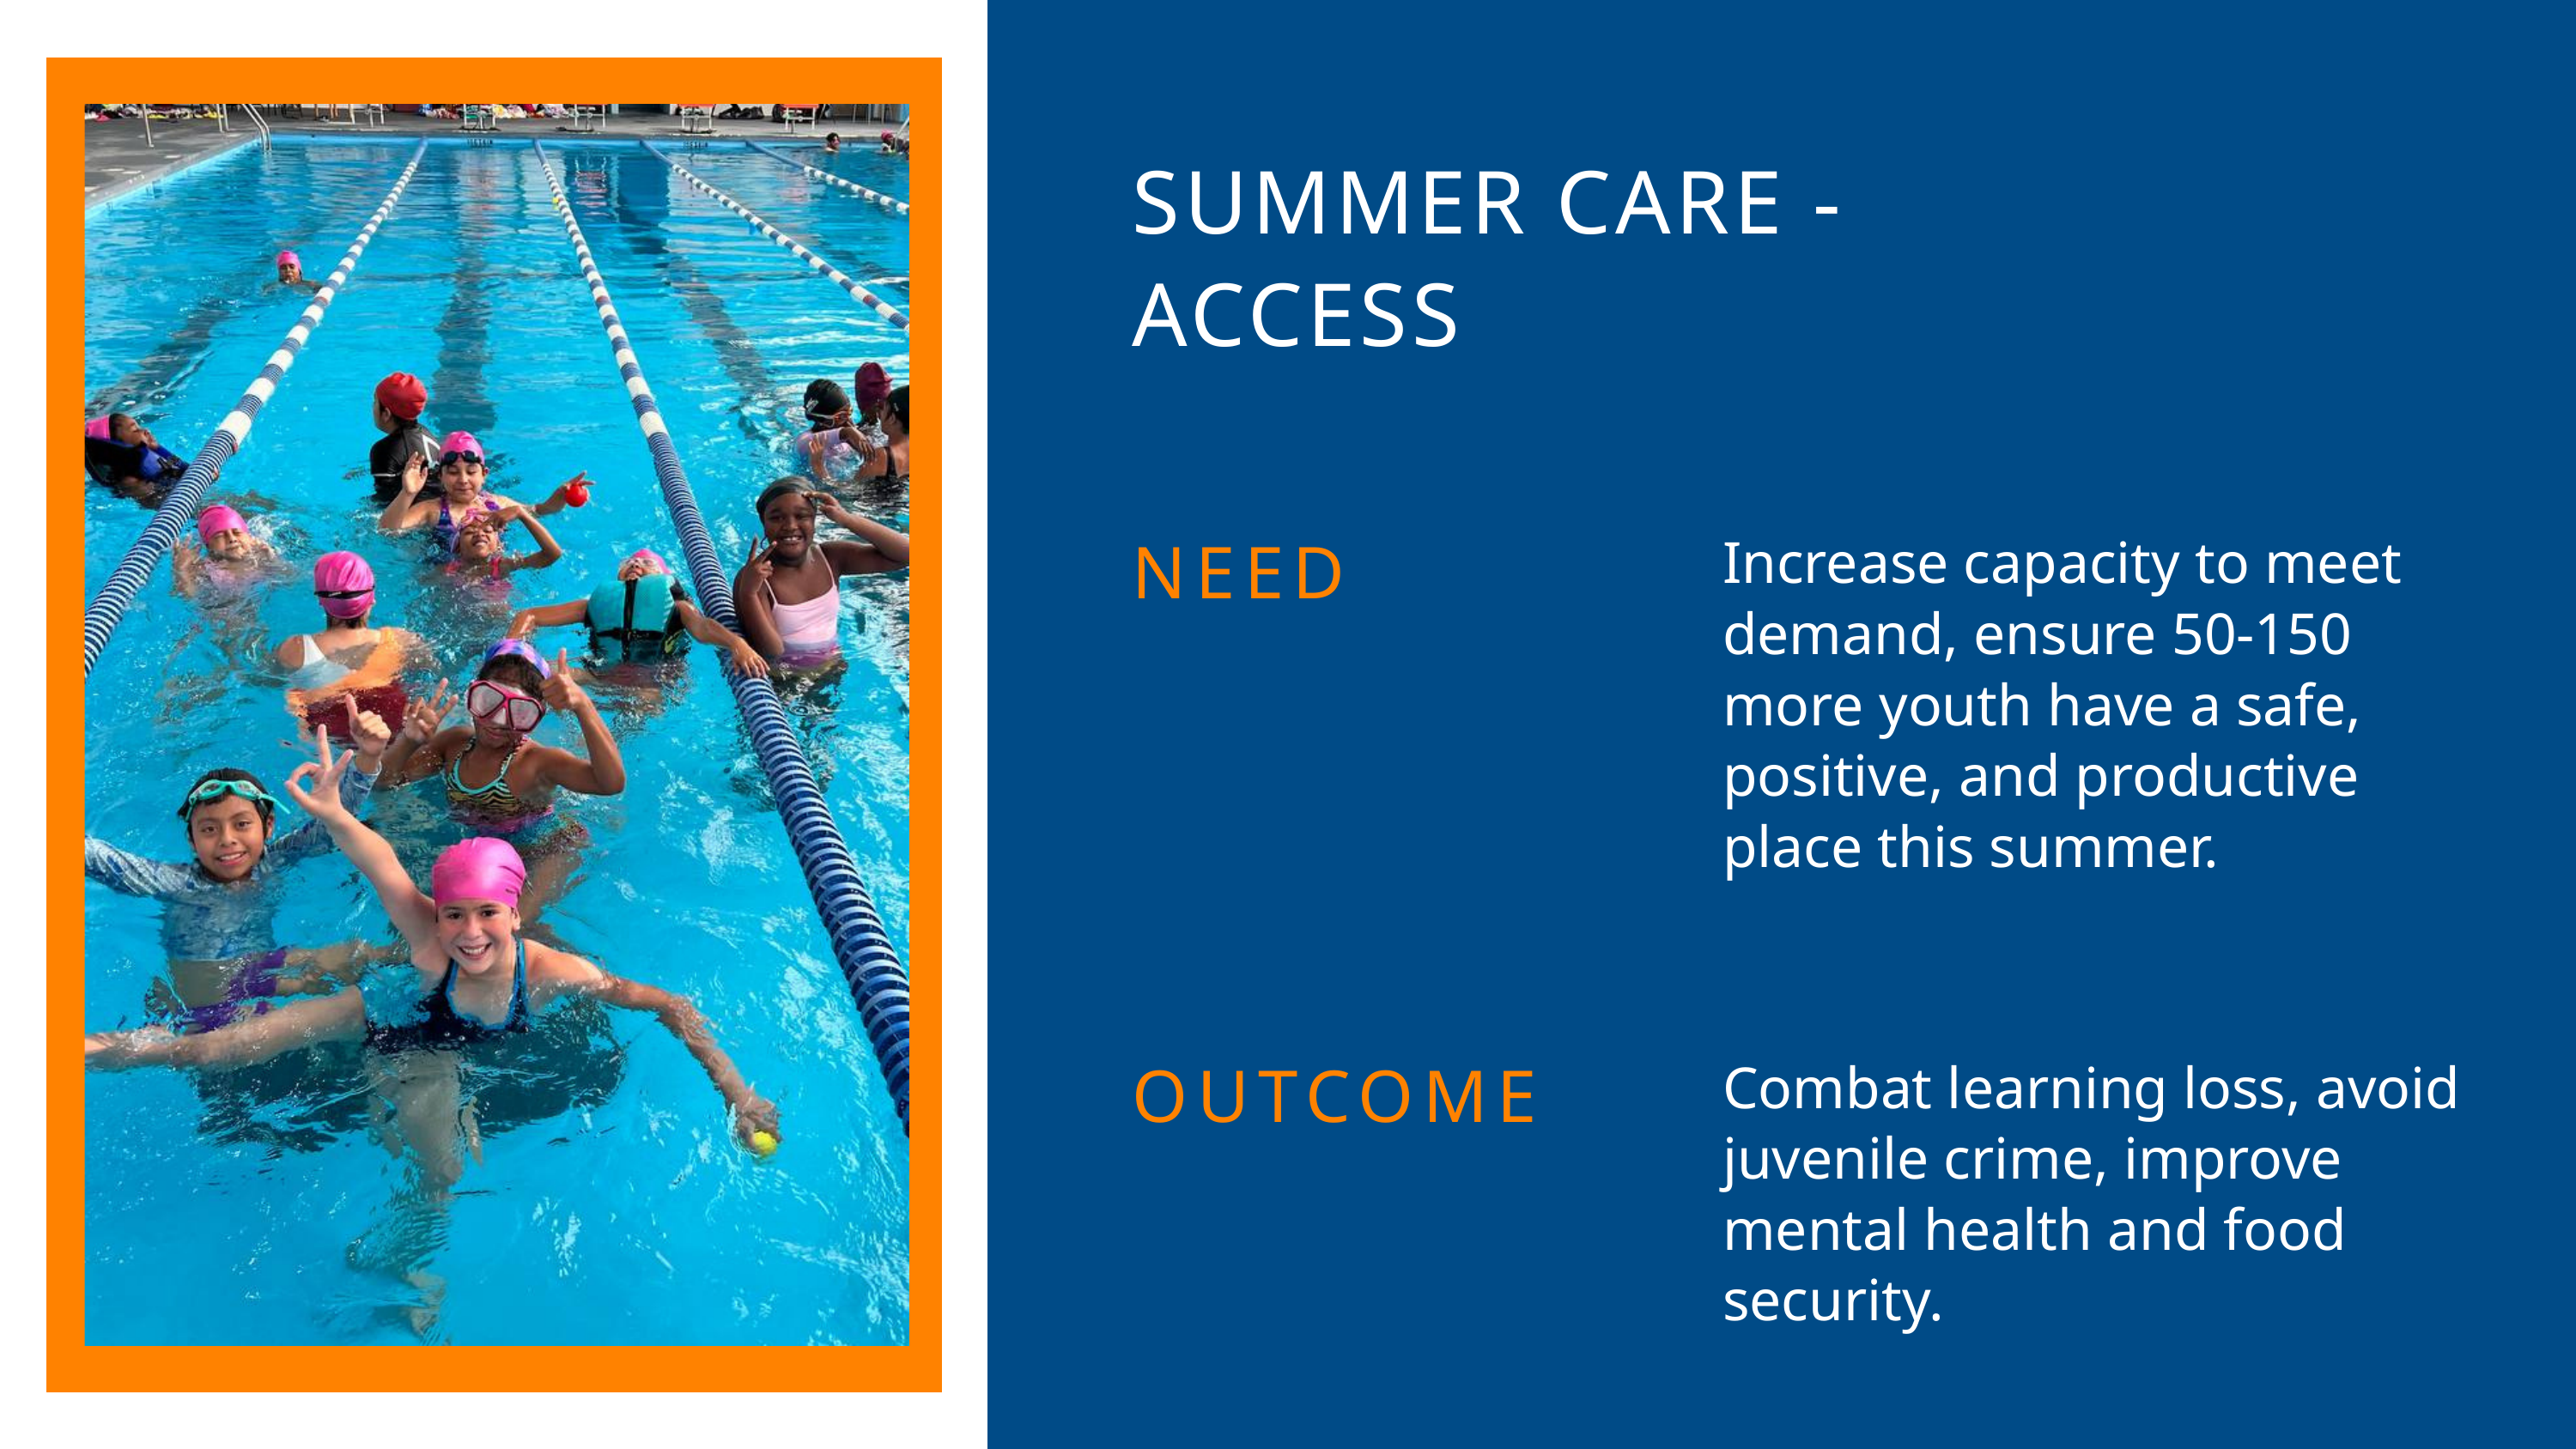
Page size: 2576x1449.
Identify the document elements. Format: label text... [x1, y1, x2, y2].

text_box NEED [1132, 524, 1360, 614]
text_box [0, 0, 987, 1449]
text_box Combat learning loss, avoid juvenile crime, improve mental health and food security. [1722, 1048, 2470, 1333]
text_box SUMMER CARE -ACCESS [1132, 137, 2092, 365]
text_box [46, 57, 943, 1393]
text_box OUTCOME [1132, 1047, 1621, 1137]
text_box Increase capacity to meet demand, ensure 50-150 more youth have a safe, positive, and productive place this summer. [1722, 524, 2470, 879]
